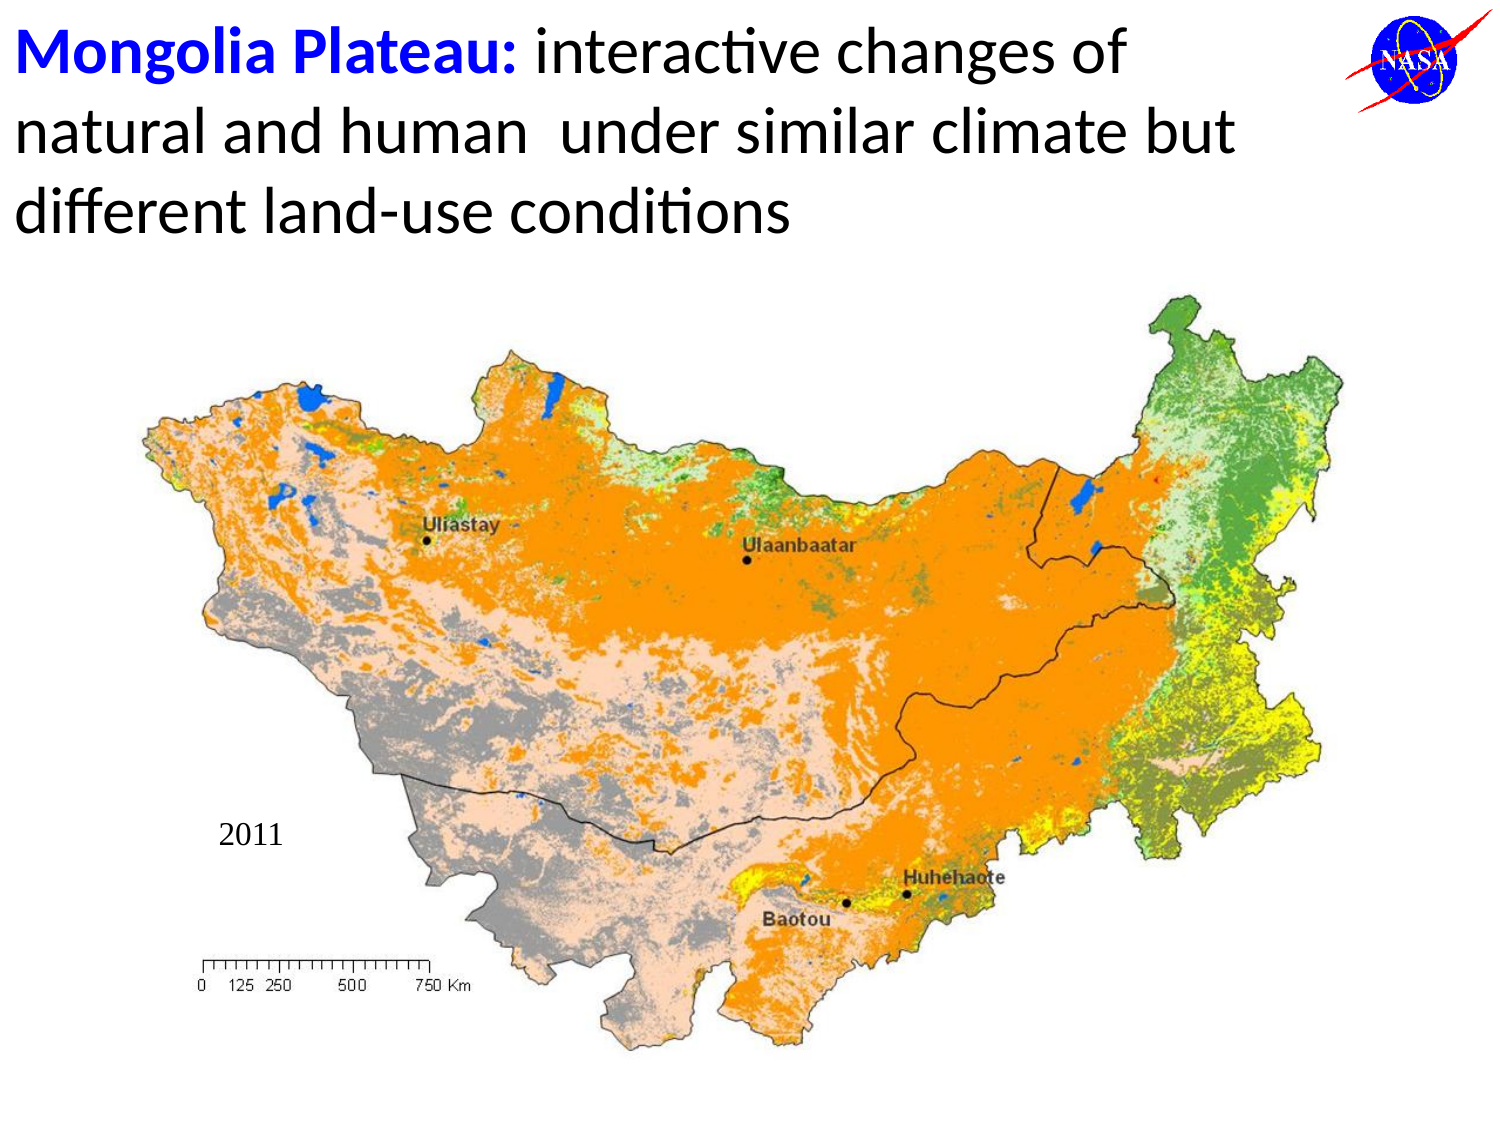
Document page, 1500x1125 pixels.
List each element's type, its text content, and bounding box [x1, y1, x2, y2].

picture [136, 244, 1347, 1087]
text_box Mongolia Plateau: interactive changes of natural and human under similar climate but different land-use conditions [0, 0, 1325, 255]
text_box [1325, 0, 1500, 241]
picture [1342, 0, 1500, 113]
